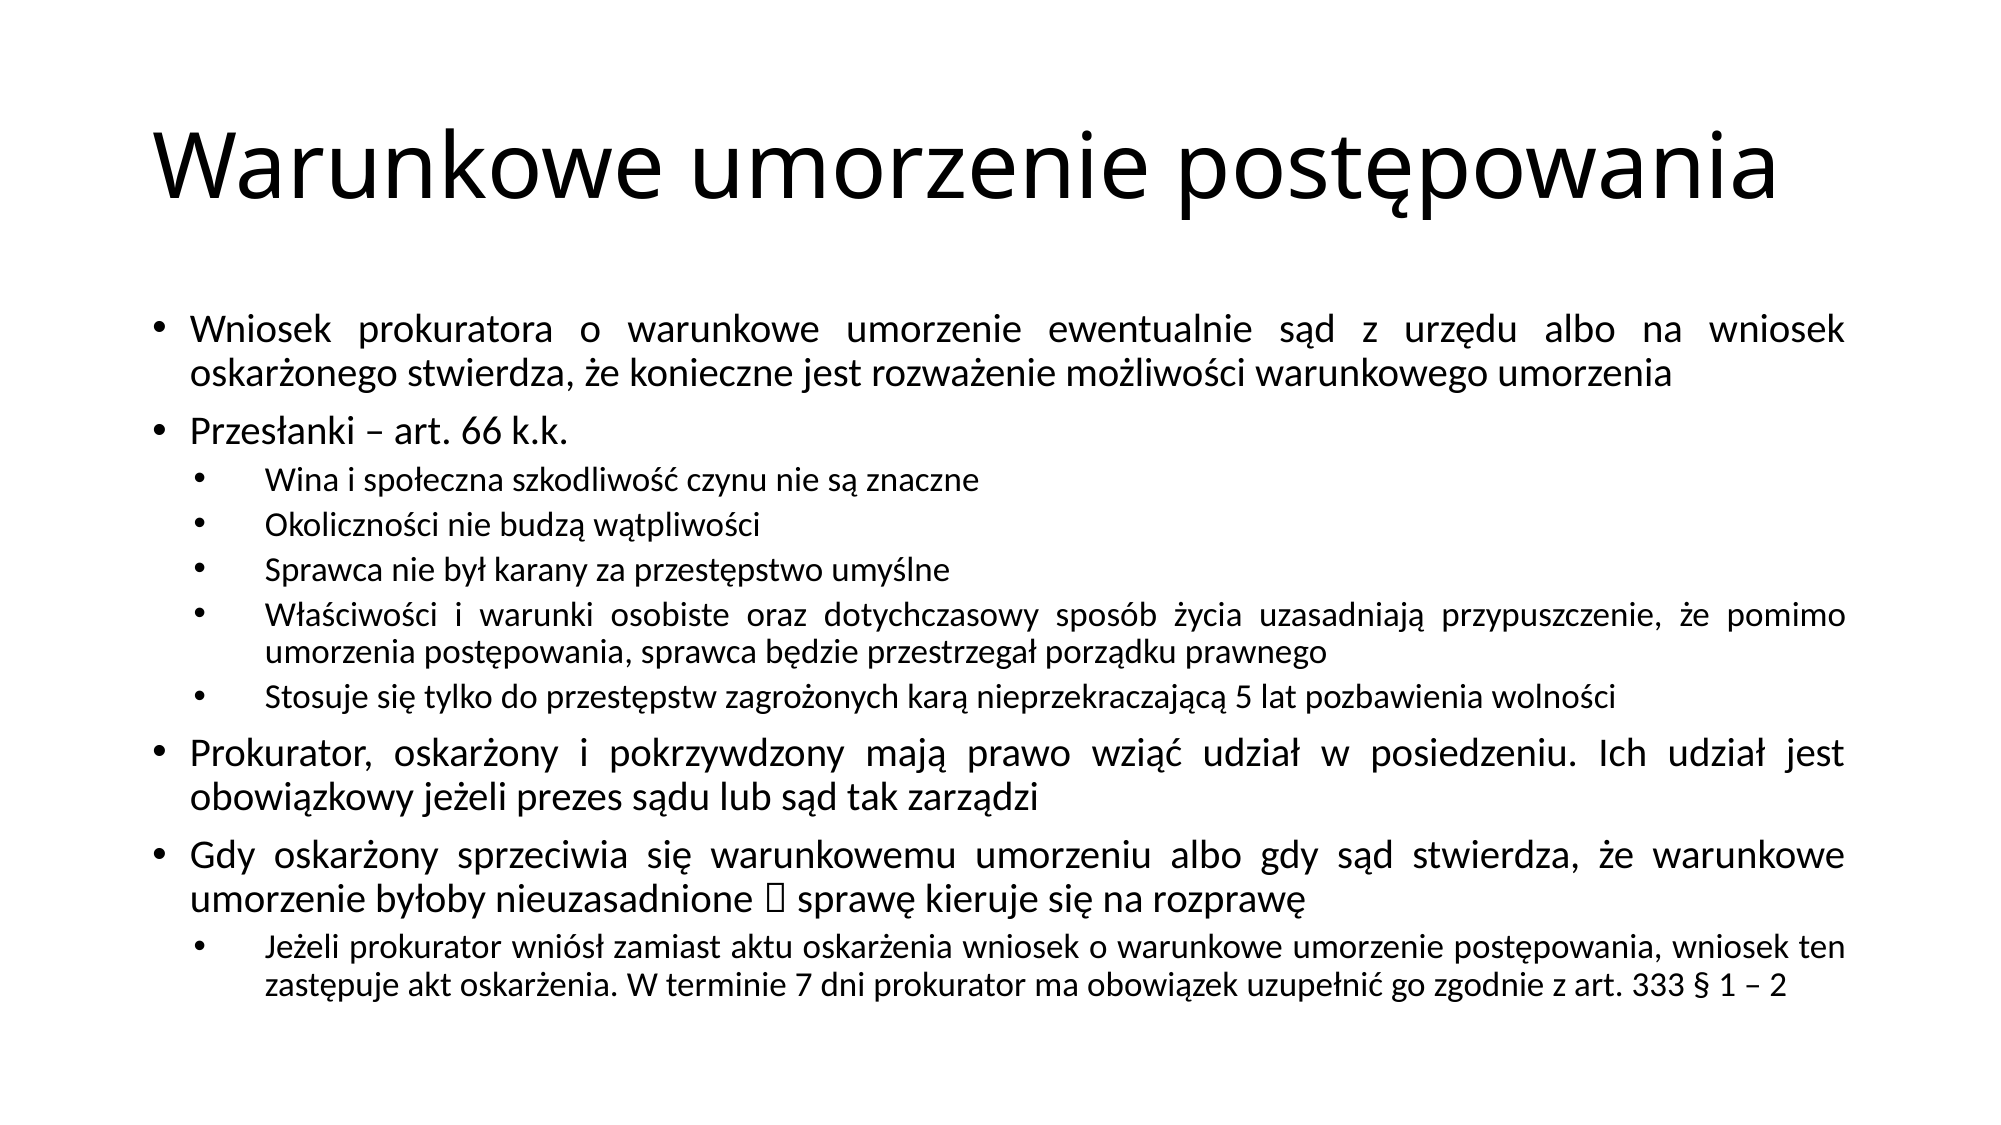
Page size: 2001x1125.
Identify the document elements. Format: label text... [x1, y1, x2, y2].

list Wniosek prokuratora o warunkowe umorzenie ewentualnie sąd z urzędu albo na wniosek oskarżonego stwierdza, że konieczne jest rozważenie możliwości warunkowego umorzenia Przesłanki – art. 66 k.k. Wina i społeczna szkodliwość czynu nie są znaczne Okoliczności nie budzą wątpliwości Sprawca nie był karany za przestępstwo umyślne Właściwości i warunki osobiste oraz dotychczasowy sposób życia uzasadniają przypuszczenie, że pomimo umorzenia postępowania, sprawca będzie przestrzegał porządku prawnego Stosuje się tylko do przestępstw zagrożonych karą nieprzekraczającą 5 lat pozbawienia wolności Prokurator, oskarżony i pokrzywdzony mają prawo wziąć udział w posiedzeniu. Ich udział jest obowiązkowy jeżeli prezes sądu lub sąd tak zarządzi Gdy oskarżony sprzeciwia się warunkowemu umorzeniu albo gdy sąd stwierdza, że warunkowe umorzenie byłoby nieuzasadnione  sprawę kieruje się na rozprawę Jeżeli prokurator wniósł zamiast aktu oskarżenia wniosek o warunkowe umorzenie postępowania, wniosek ten zastępuje akt oskarżenia. W terminie 7 dni prokurator ma obowiązek uzupełnić go zgodnie z art. 333 § 1 – 2 [137, 299, 1863, 1014]
title Warunkowe umorzenie postępowania [137, 59, 1863, 278]
